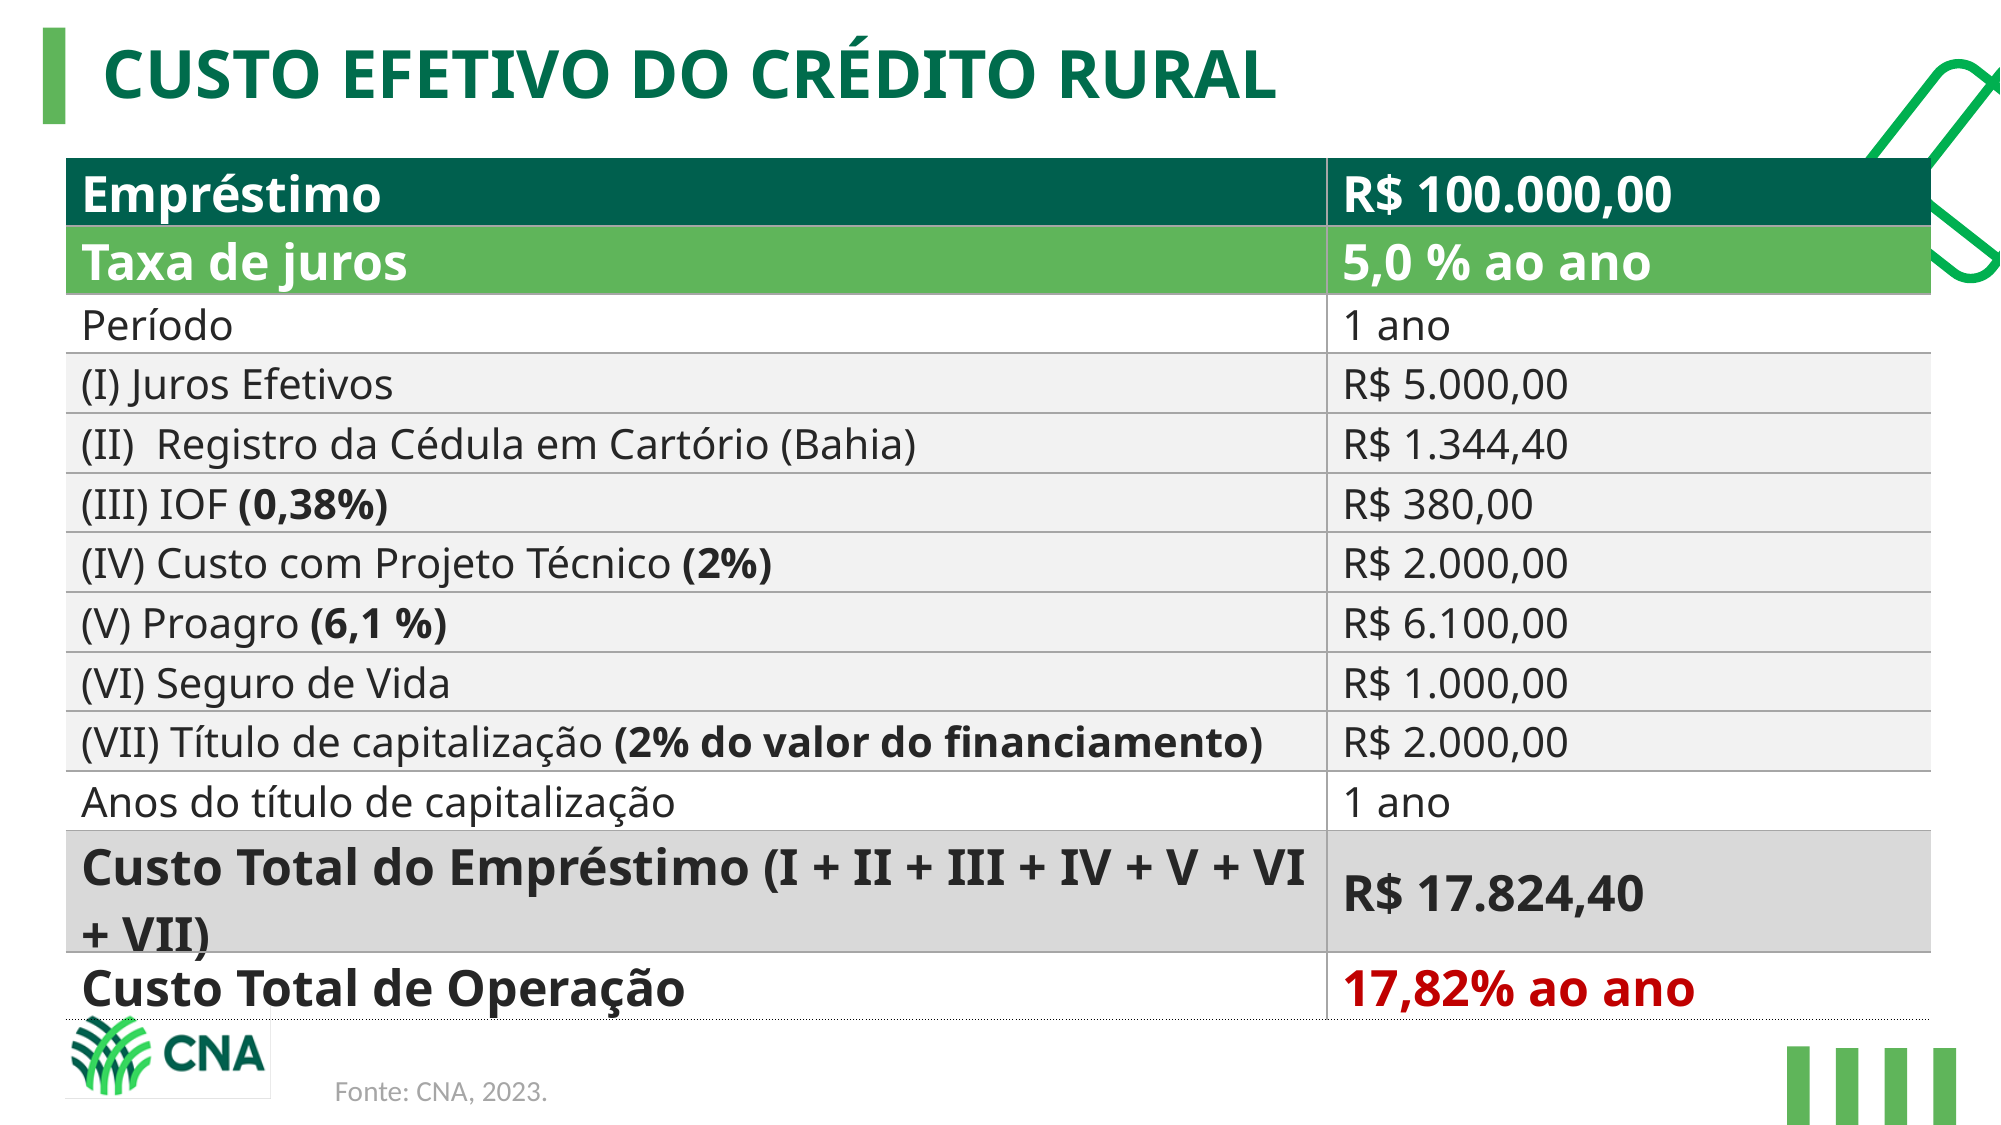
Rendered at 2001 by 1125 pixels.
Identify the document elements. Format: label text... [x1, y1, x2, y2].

table_cell Custo Total do Empréstimo (I + II + III + IV + V + VI + VII) [66, 831, 1326, 951]
table_cell (VI) Seguro de Vida [66, 653, 1326, 710]
table_cell Taxa de juros [66, 227, 1326, 293]
text_box Fonte: CNA, 2023. [320, 1064, 1190, 1115]
text_box [42, 27, 67, 125]
text_box [1931, 208, 1999, 280]
table_cell (VII) Título de capitalização (2% do valor do financiamento) [66, 712, 1326, 770]
table_cell R$ 5.000,00 [1328, 354, 1931, 412]
table_cell R$ 1.000,00 [1328, 653, 1931, 710]
table_cell Custo Total de Operação [66, 953, 1326, 1020]
text_box [1870, 62, 1992, 158]
text_box CUSTO EFETIVO DO CRÉDITO RURAL [87, 24, 1542, 120]
table_cell R$ 2.000,00 [1328, 712, 1931, 770]
table_cell 5,0 % ao ano [1328, 227, 1931, 293]
table_cell 17,82% ao ano [1328, 953, 1931, 1020]
table_cell (II) Registro da Cédula em Cartório (Bahia) [66, 414, 1326, 472]
table_cell (I) Juros Efetivos [66, 354, 1326, 412]
text_box [1931, 72, 2000, 262]
table_cell R$ 1.344,40 [1328, 414, 1931, 472]
table_cell (III) IOF (0,38%) [66, 474, 1326, 531]
table_header R$ 100.000,00 [1328, 158, 1931, 225]
table_cell (IV) Custo com Projeto Técnico (2%) [66, 533, 1326, 591]
table_cell R$ 17.824,40 [1328, 831, 1931, 951]
table_cell 1 ano [1328, 295, 1931, 352]
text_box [1787, 1046, 1957, 1125]
table_cell R$ 6.100,00 [1328, 593, 1931, 651]
table_cell Anos do título de capitalização [66, 772, 1326, 830]
table_cell 1 ano [1328, 772, 1931, 830]
table_cell R$ 2.000,00 [1328, 533, 1931, 591]
table_cell Período [66, 295, 1326, 352]
table_header Empréstimo [66, 158, 1326, 225]
table_cell R$ 380,00 [1328, 474, 1931, 531]
table_cell (V) Proagro (6,1 %) [66, 593, 1326, 651]
picture [65, 1006, 272, 1100]
